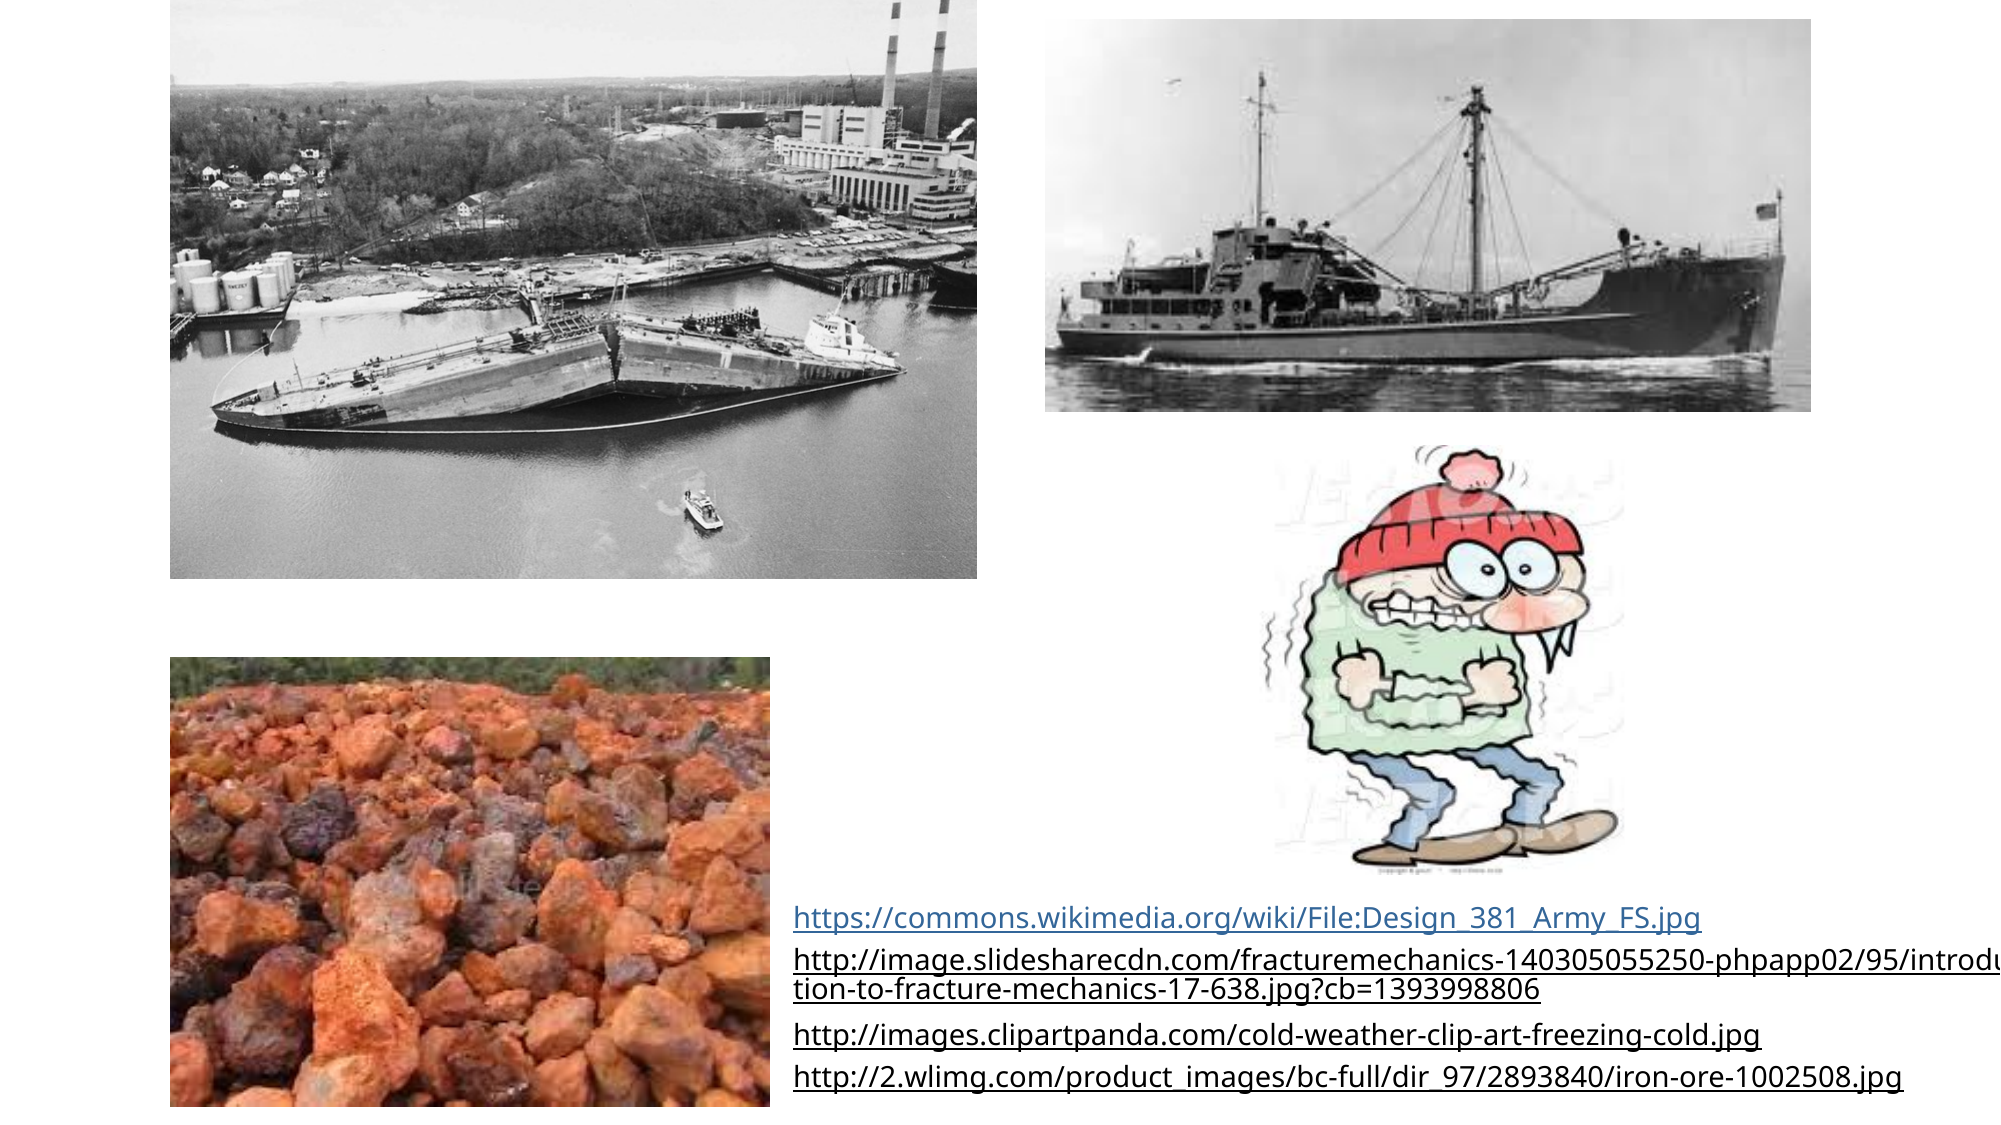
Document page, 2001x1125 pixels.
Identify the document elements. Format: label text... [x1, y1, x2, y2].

text_box http://image.slidesharecdn.com/fracturemechanics-140305055250-phpapp02/95/introduction-to-fracture-mechanics-17-638.jpg?cb=1393998806 [778, 933, 2000, 1024]
picture [1045, 19, 1811, 413]
picture [170, 0, 977, 579]
picture [1230, 445, 1651, 875]
text_box http://images.clipartpanda.com/cold-weather-clip-art-freezing-cold.jpg [778, 1008, 1854, 1064]
picture [170, 657, 770, 1107]
text_box http://2.wlimg.com/product_images/bc-full/dir_97/2893840/iron-ore-1002508.jpg [778, 1050, 2000, 1106]
text_box https://commons.wikimedia.org/wiki/File:Design_381_Army_FS.jpg [778, 892, 1778, 933]
